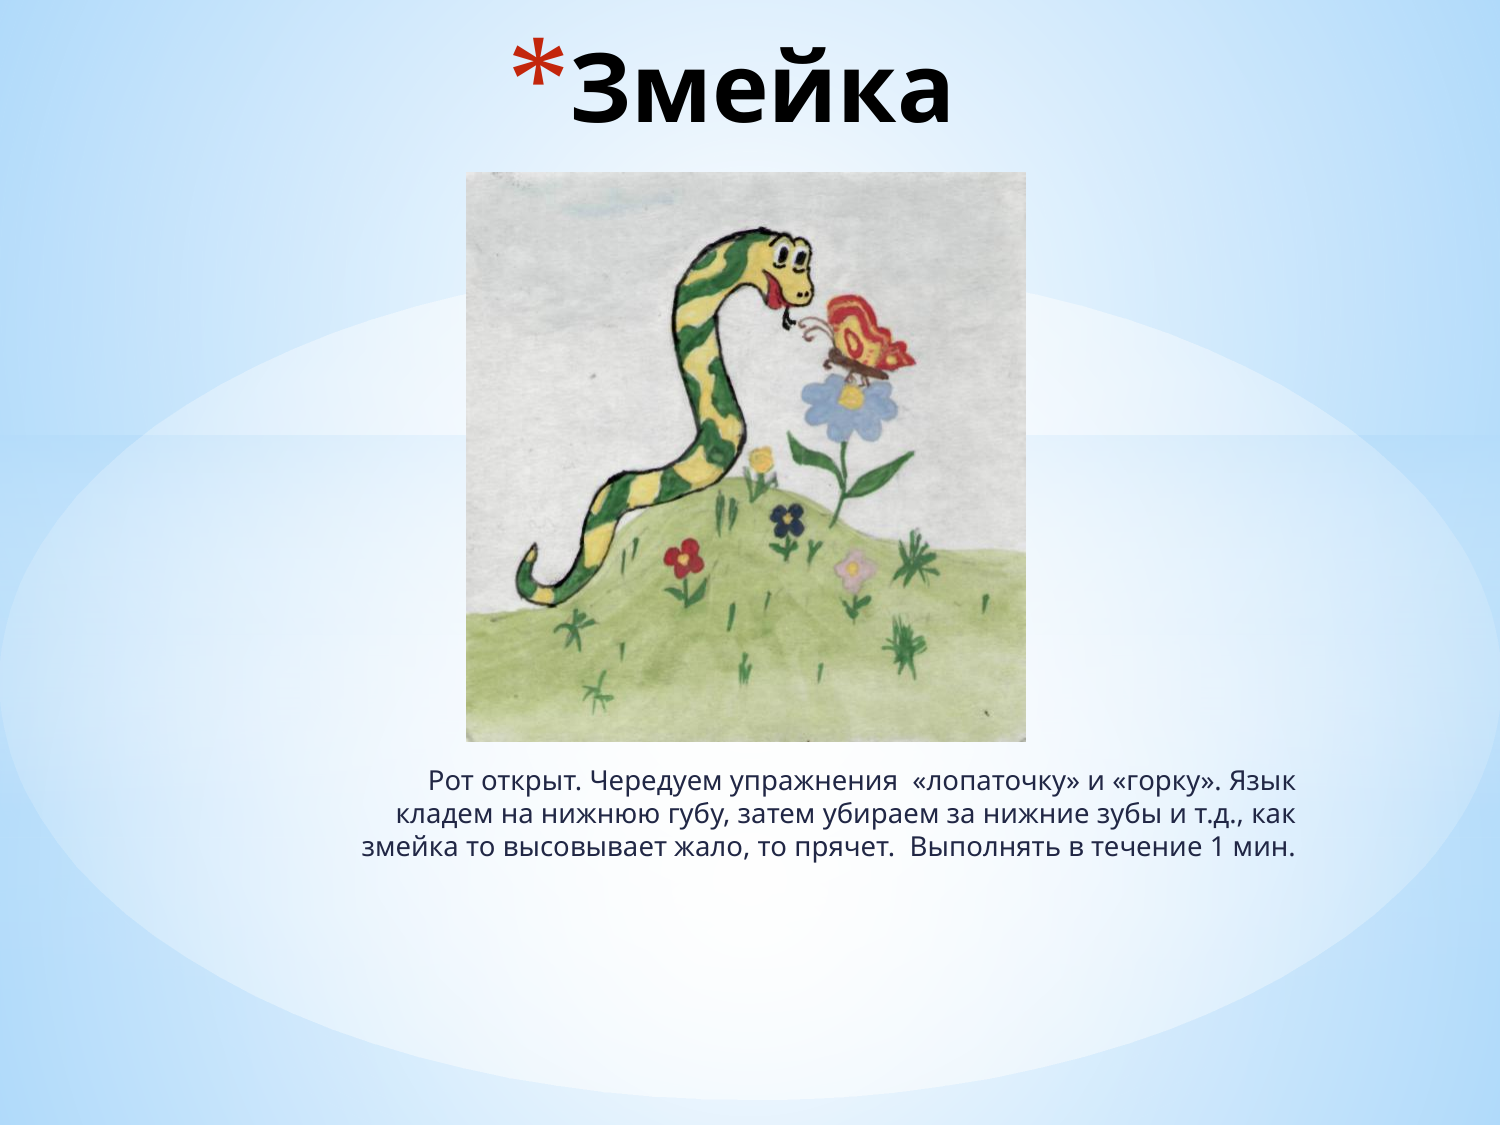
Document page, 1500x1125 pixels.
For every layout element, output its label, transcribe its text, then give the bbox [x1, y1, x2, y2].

title Змейка [242, 19, 1221, 149]
picture [466, 172, 1026, 742]
list Рот открыт. Чередуем упражнения «лопаточку» и «горку». Язык кладем на нижнюю губу, затем убираем за нижние зубы и т.д., как змейка то высовывает жало, то прячет. Выполнять в течение 1 мин. [331, 755, 1312, 893]
